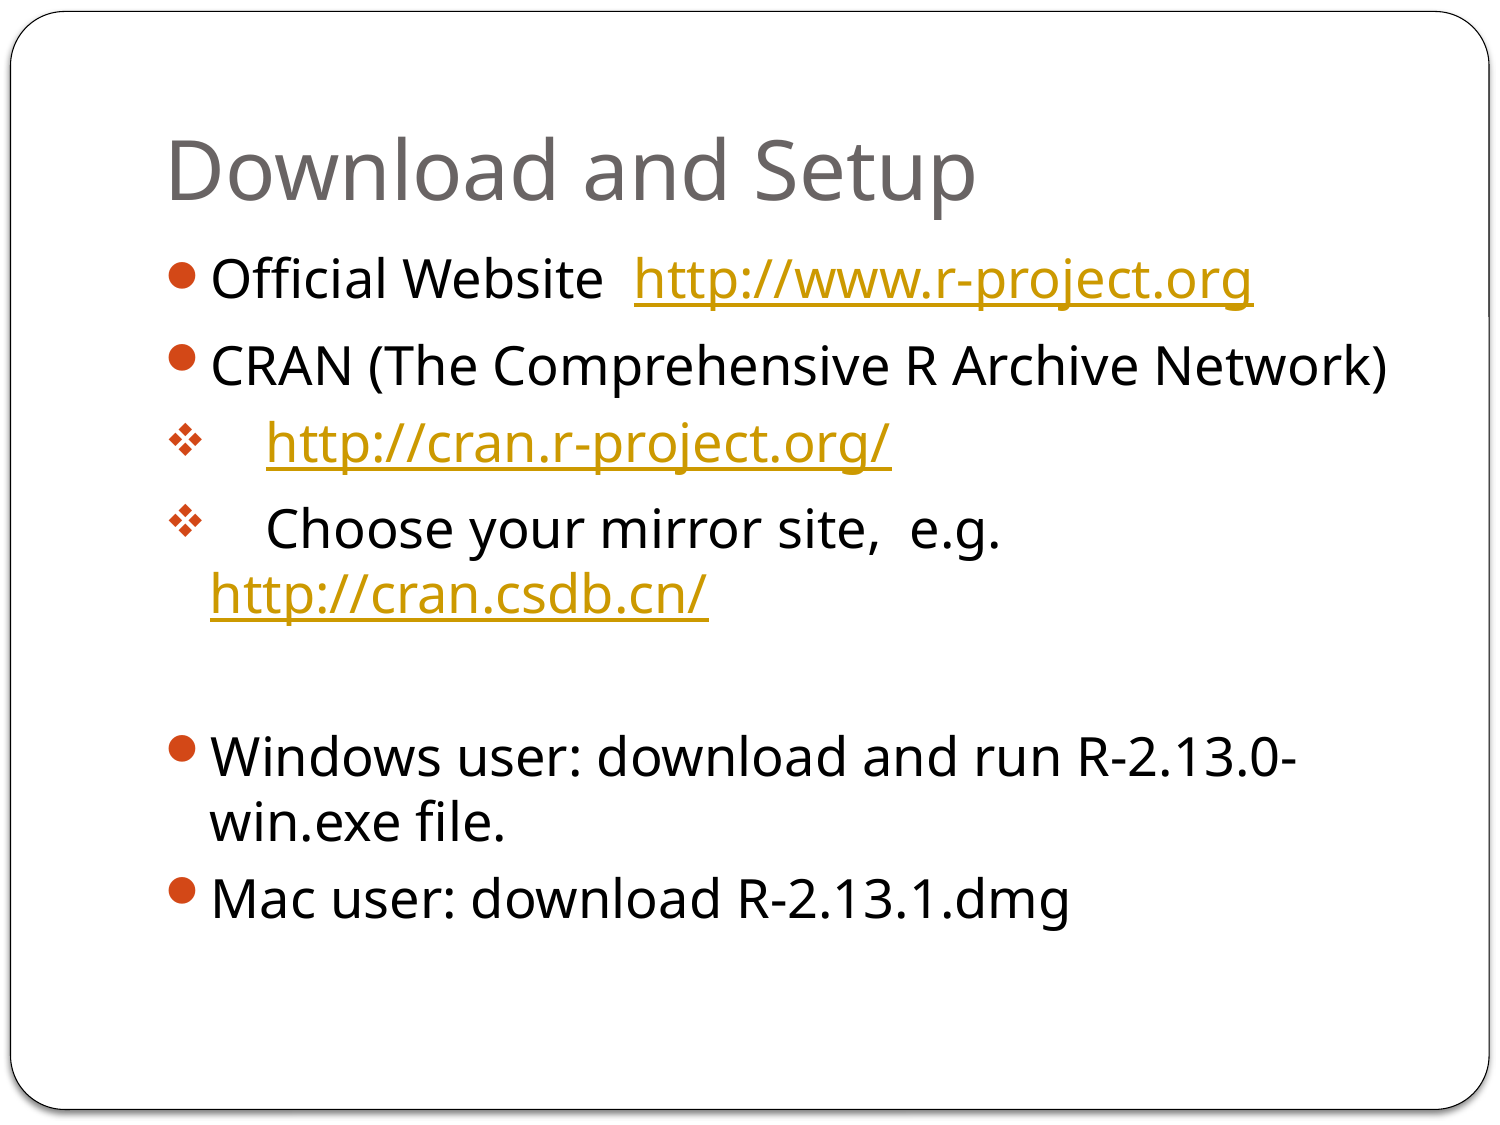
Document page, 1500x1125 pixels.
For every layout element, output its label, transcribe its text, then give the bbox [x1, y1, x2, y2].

list Official Website http://www.r-project.org CRAN (The Comprehensive R Archive Network) http://cran.r-project.org/ Choose your mirror site, e.g. http://cran.csdb.cn/ Windows user: download and run R-2.13.0-win.exe file. Mac user: download R-2.13.1.dmg [150, 237, 1425, 988]
title Download and Setup [150, 45, 1425, 233]
